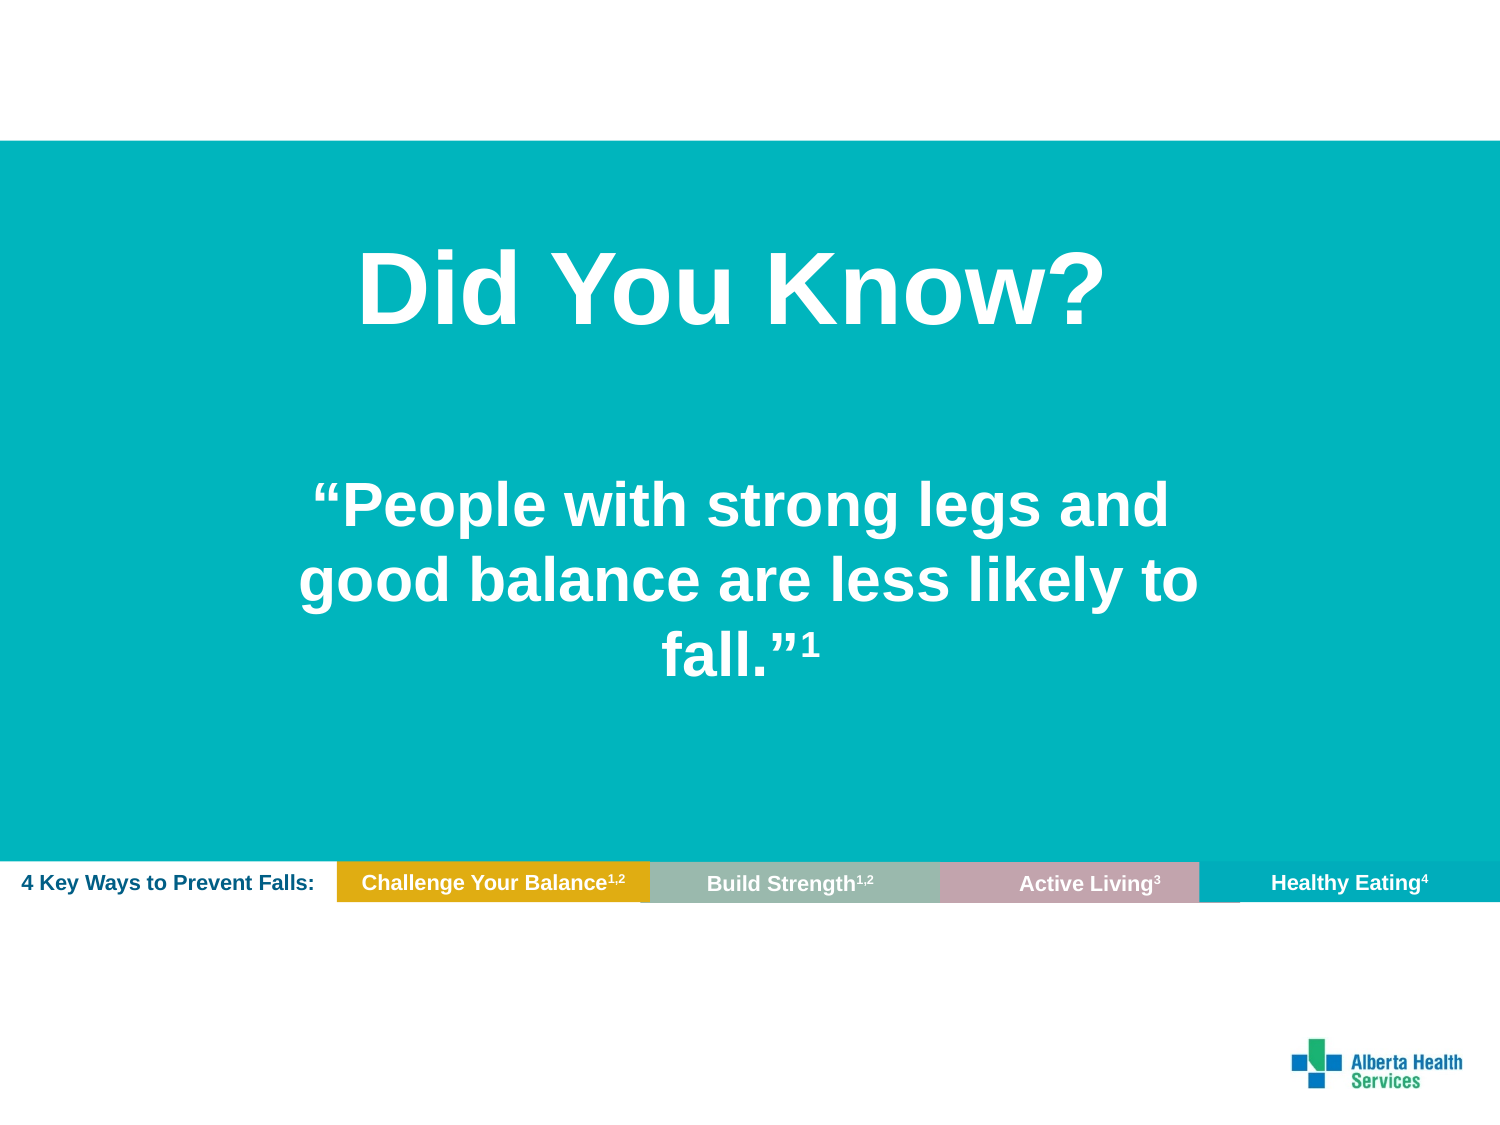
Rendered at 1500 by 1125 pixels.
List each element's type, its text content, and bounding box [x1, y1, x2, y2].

text_box Challenge Your Balance1,2 [336, 861, 650, 903]
picture [1289, 1037, 1463, 1090]
text_box 4 Key Ways to Prevent Falls: [0, 861, 336, 903]
text_box “People with strong legs and good balance are less likely to fall.”1 [0, 138, 1500, 862]
text_box Active Living3 [940, 862, 1199, 903]
text_box Build Strength1,2 [650, 861, 941, 903]
text_box Did You Know? [342, 214, 1124, 353]
text_box Healthy Eating4 [1199, 861, 1500, 903]
